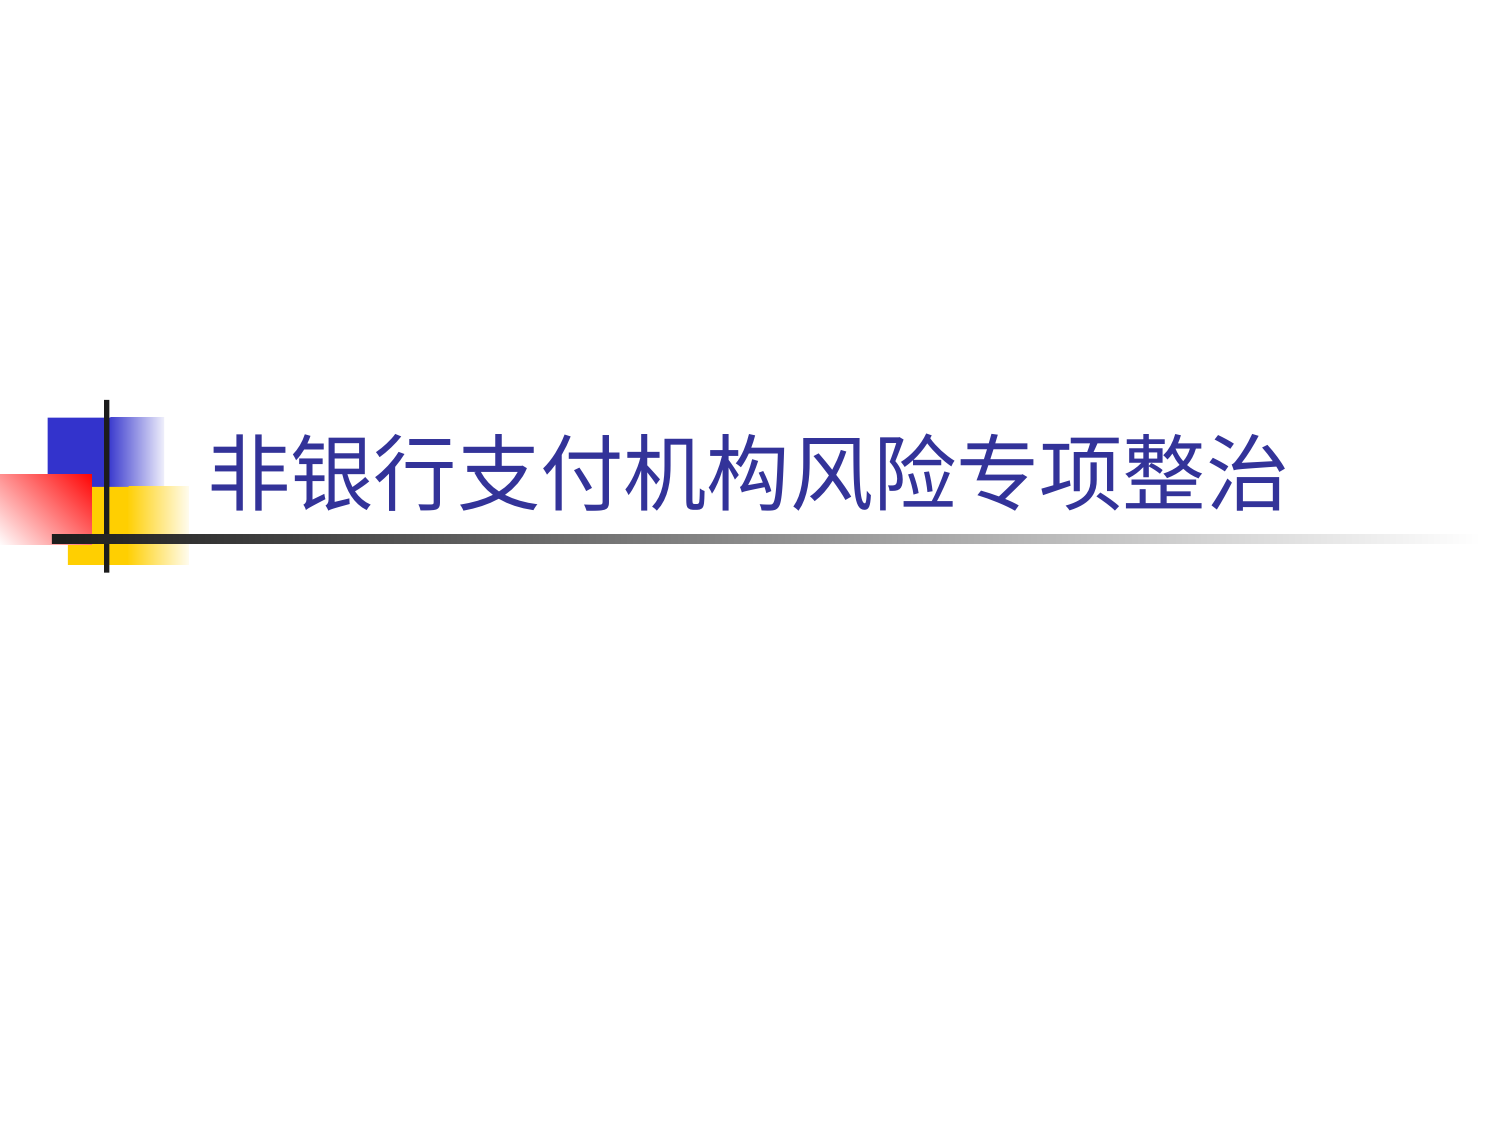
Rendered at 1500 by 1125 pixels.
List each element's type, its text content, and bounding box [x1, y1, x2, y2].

title 非银行支付机构风险专项整治 [192, 399, 1363, 529]
